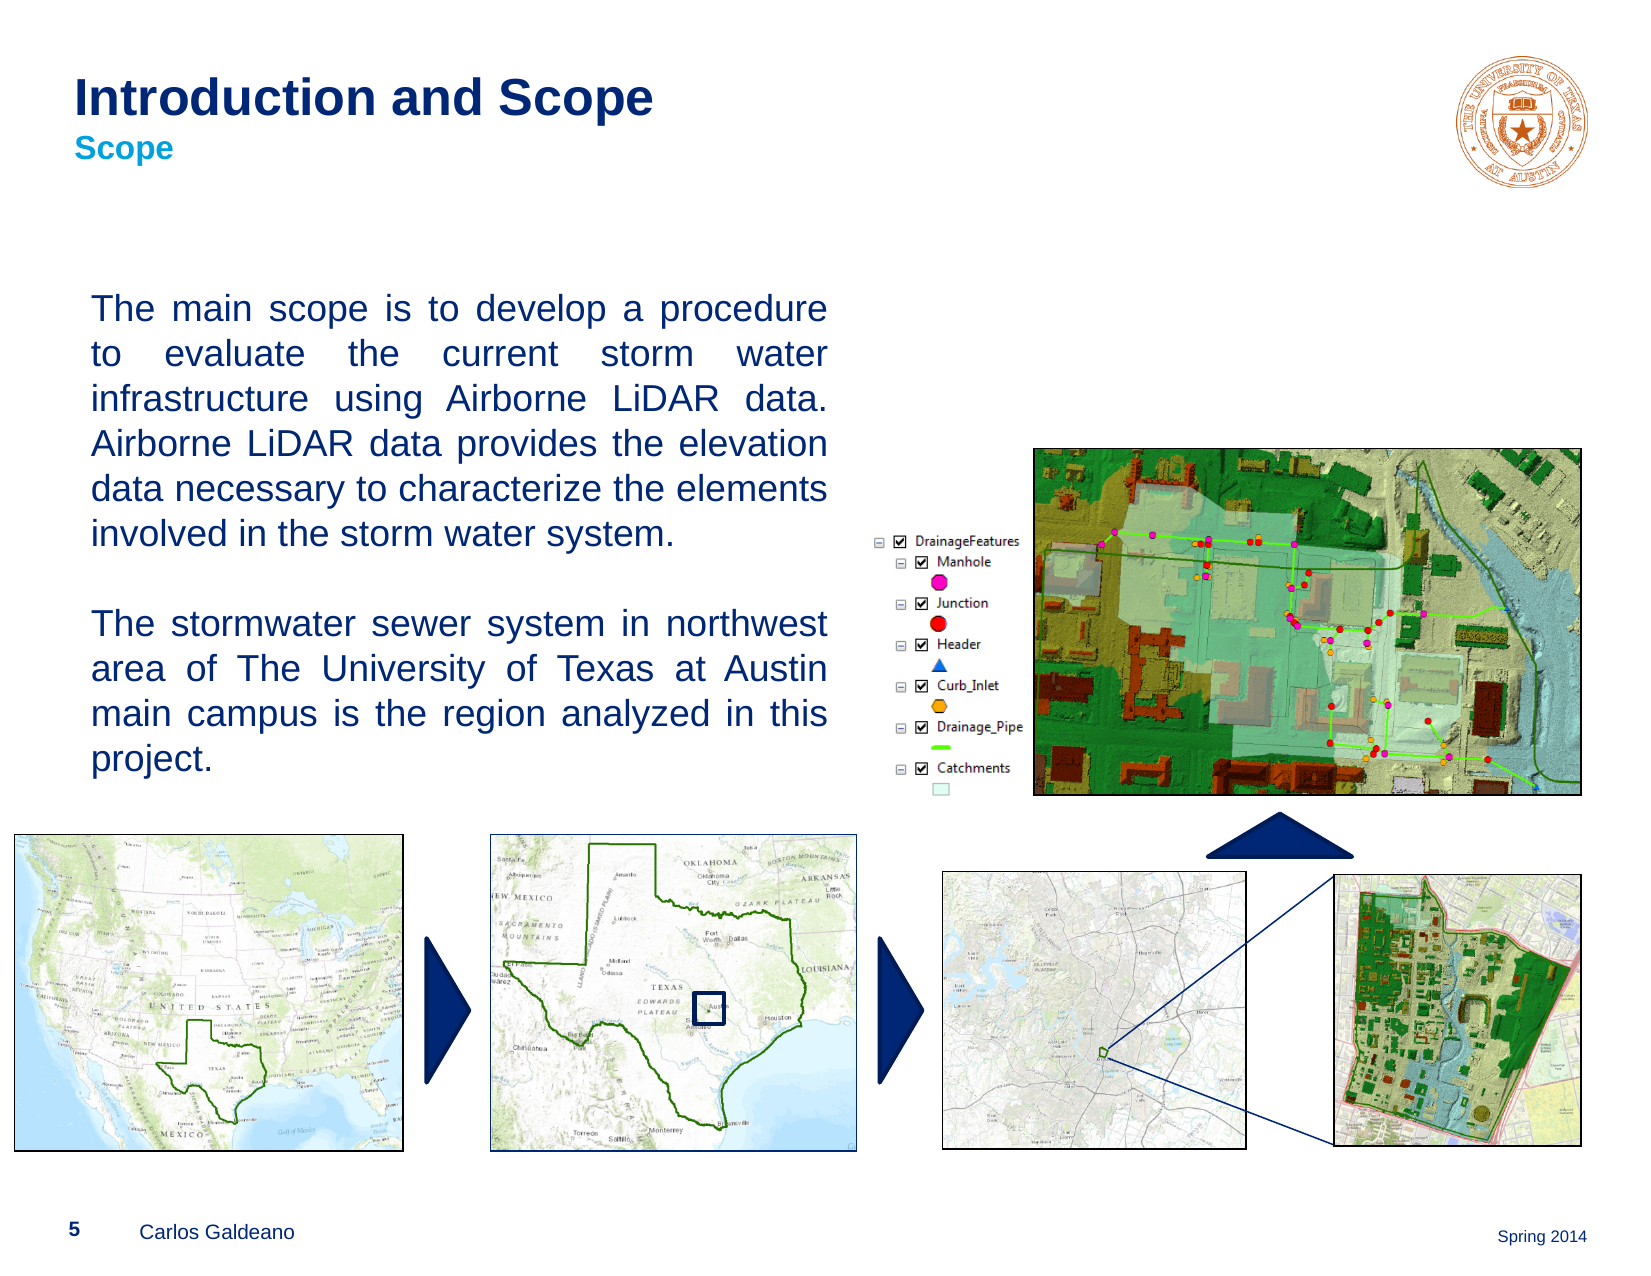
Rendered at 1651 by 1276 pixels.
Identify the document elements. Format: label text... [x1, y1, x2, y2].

text_box The main scope is to develop a procedure to evaluate the current storm water infrastructure using Airborne LiDAR data. Airborne LiDAR data provides the elevation data necessary to characterize the elements involved in the storm water system. The stormwater sewer system in northwest area of The University of Texas at Austin main campus is the region analyzed in this project. [76, 277, 843, 877]
picture [1034, 449, 1581, 795]
text_box [1205, 811, 1355, 859]
text_box [877, 936, 925, 1085]
slide_number 5 [68, 1216, 120, 1243]
picture [943, 872, 1246, 1149]
picture [1334, 875, 1581, 1146]
picture [861, 527, 1033, 799]
footer Carlos Galdeano [139, 1218, 919, 1246]
picture [1456, 56, 1588, 188]
picture [491, 834, 857, 1151]
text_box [1108, 1058, 1329, 1146]
text_box [424, 936, 472, 1085]
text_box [1108, 875, 1332, 1049]
title Introduction and Scope Scope [74, 63, 1572, 187]
picture [14, 834, 403, 1151]
